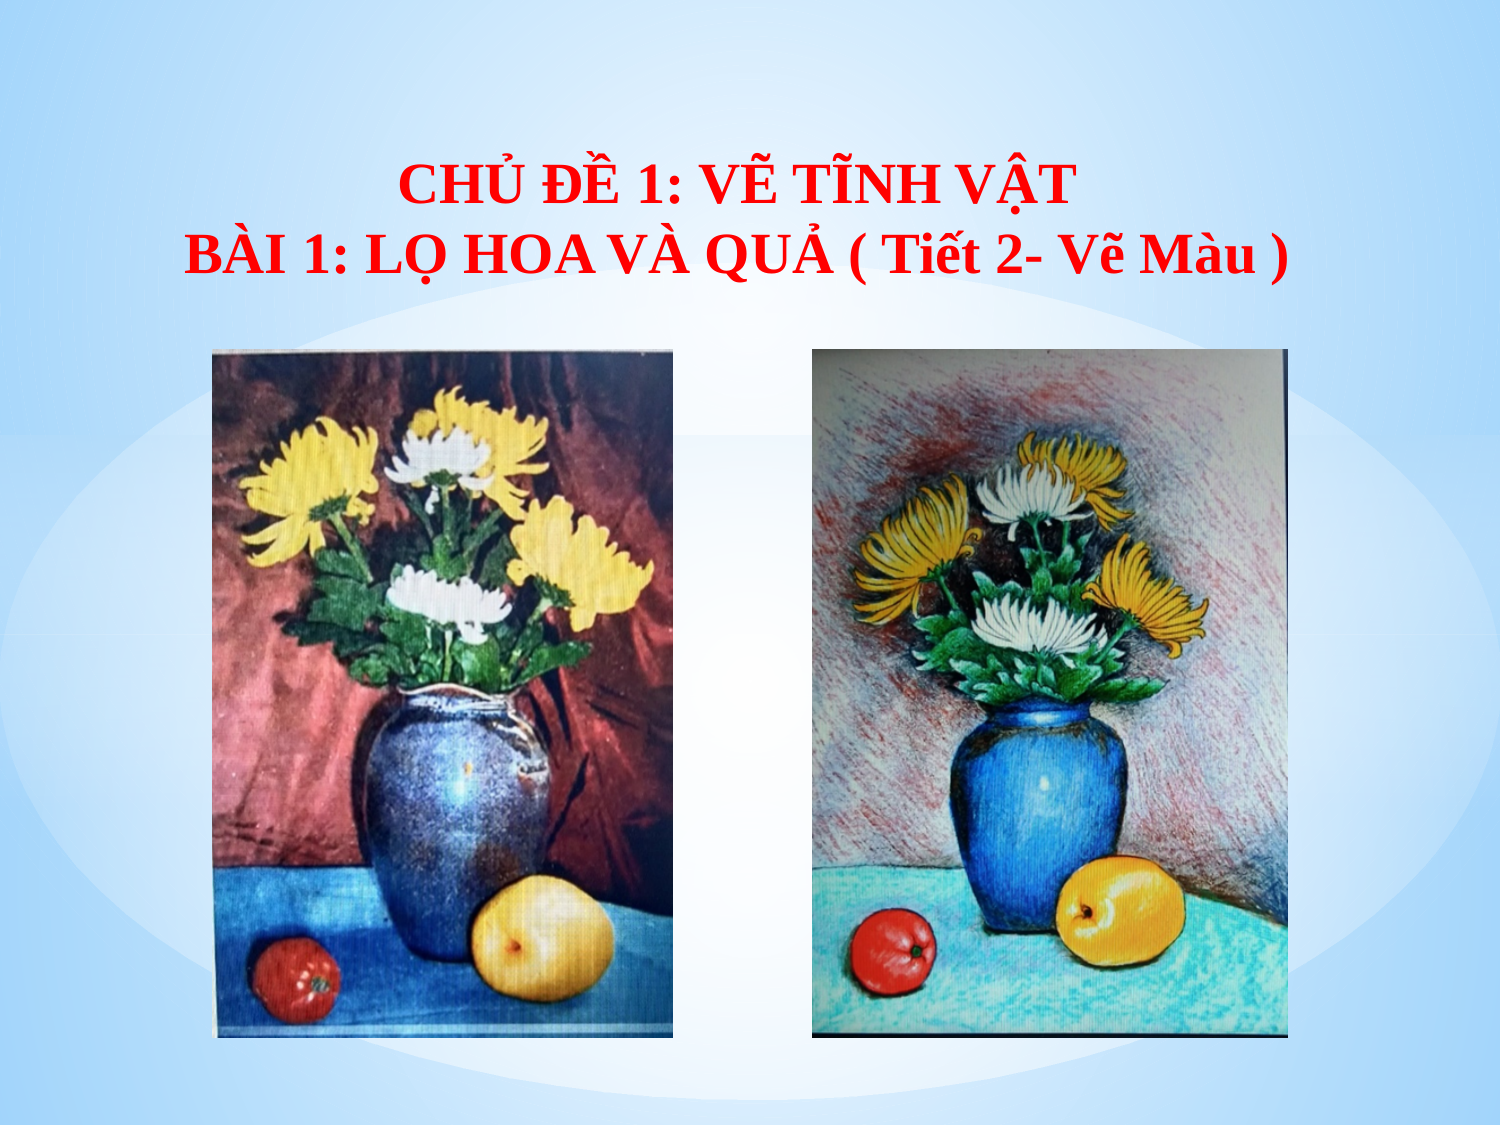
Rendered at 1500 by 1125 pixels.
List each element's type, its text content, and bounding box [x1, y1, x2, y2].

picture [212, 349, 673, 1038]
text_box CHỦ ĐỀ 1: VẼ TĨNH VẬT BÀI 1: LỌ HOA VÀ QUẢ ( Tiết 2- Vẽ Màu ) [112, 137, 1363, 293]
picture [812, 349, 1288, 1038]
